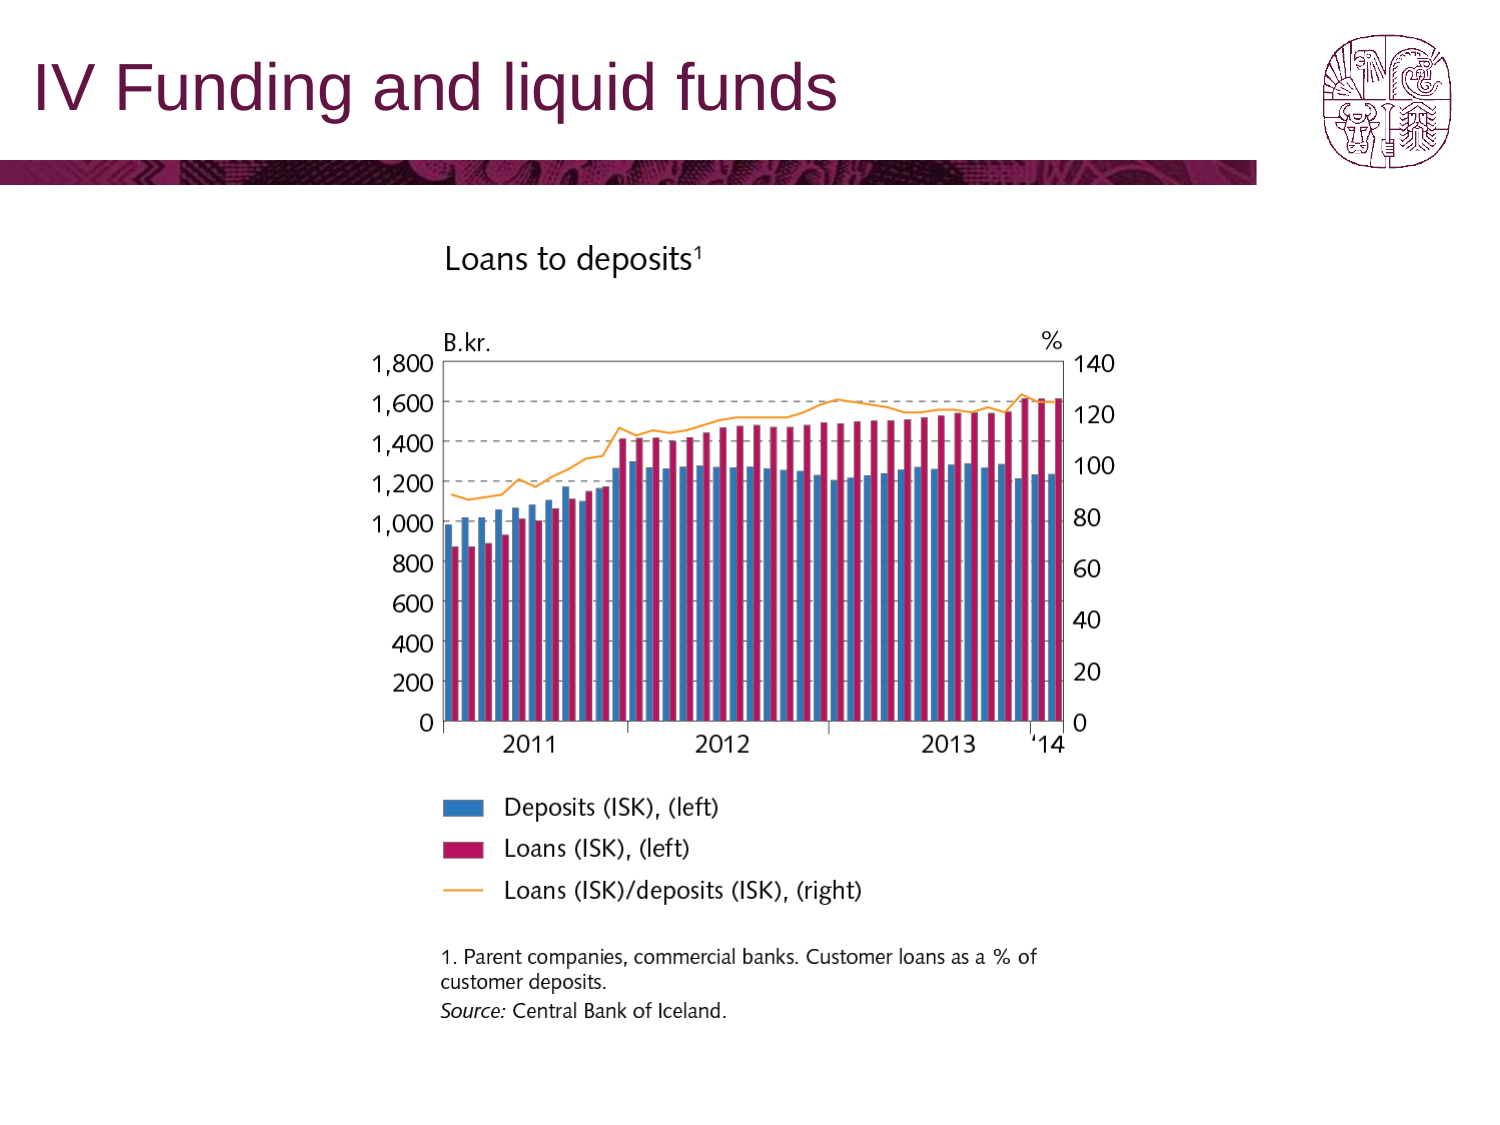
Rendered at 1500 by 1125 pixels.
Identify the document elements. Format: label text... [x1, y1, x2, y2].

picture [371, 231, 1116, 1023]
picture [1316, 31, 1456, 173]
title IV Funding and liquid funds [17, 19, 1247, 149]
picture [0, 160, 1258, 185]
